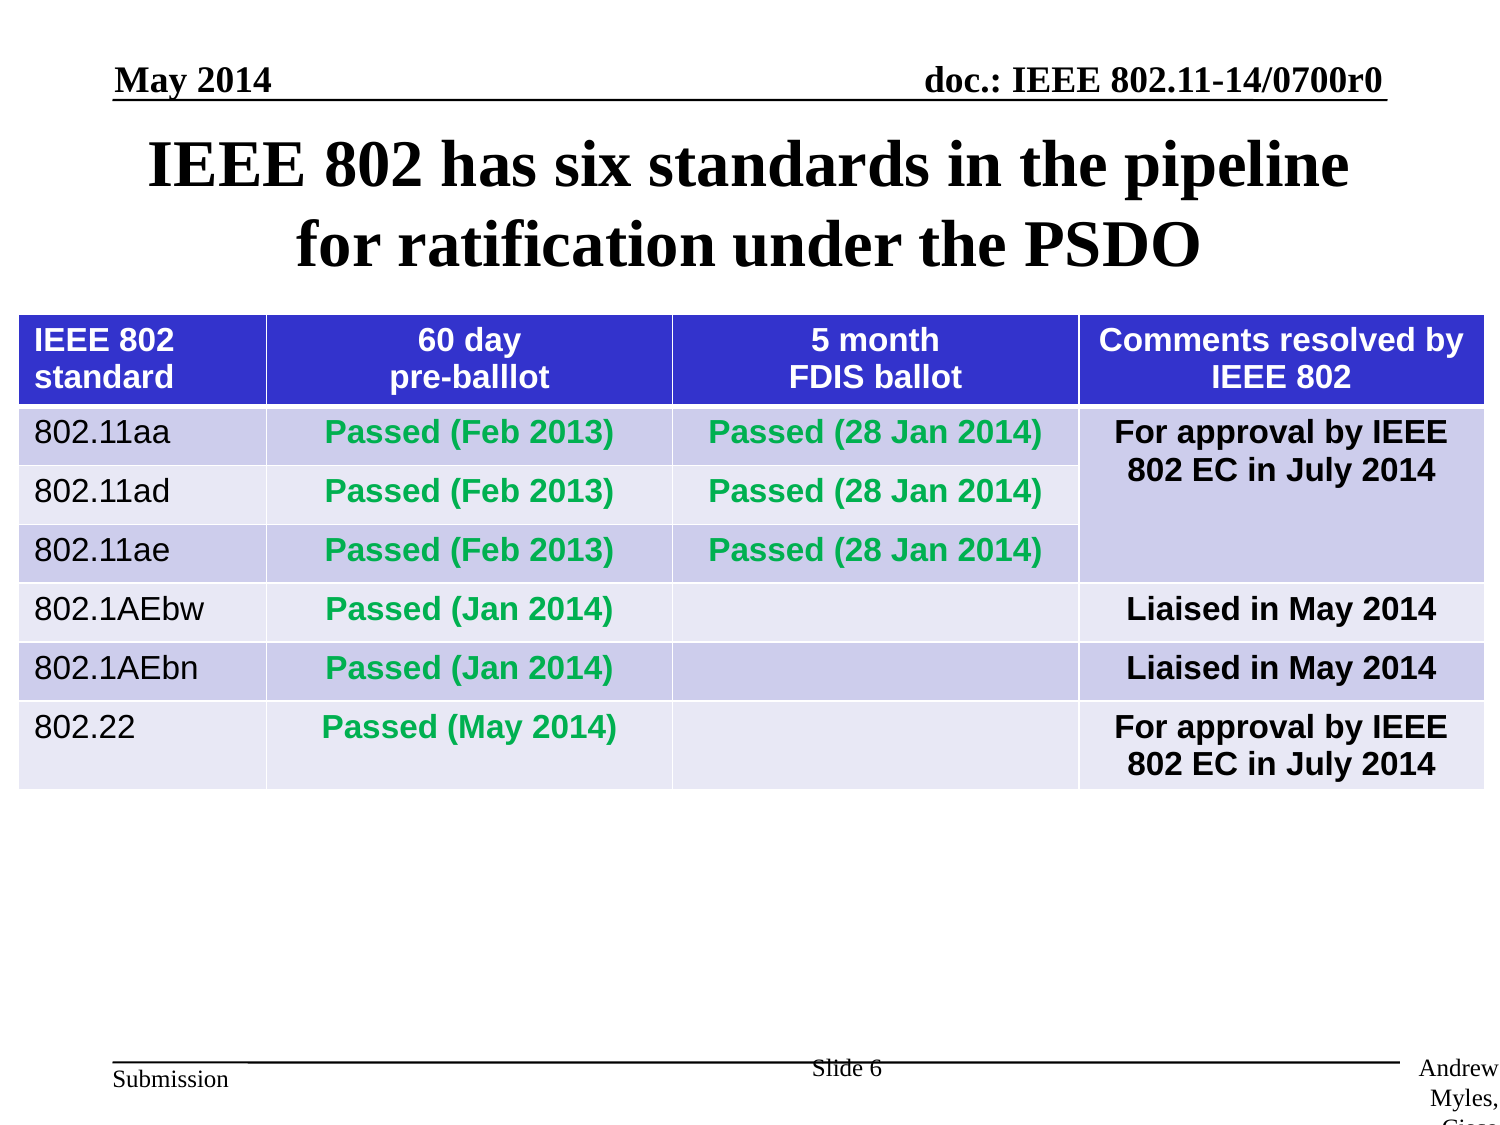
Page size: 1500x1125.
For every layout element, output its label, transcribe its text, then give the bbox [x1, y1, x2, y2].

table_cell Passed (Feb 2013) [267, 466, 672, 524]
table_header IEEE 802 standard [19, 315, 266, 404]
table_cell Passed (Feb 2013) [267, 409, 672, 465]
title IEEE 802 has six standards in the pipeline for ratification under the PSDO [112, 112, 1388, 288]
table_cell For approval by IEEE 802 EC in July 2014 [1080, 702, 1484, 789]
table_cell Liaised in May 2014 [1080, 584, 1484, 641]
table_header 60 day pre-balllot [267, 315, 672, 404]
table_cell 802.1AEbn [19, 643, 266, 700]
table_cell 802.11ae [19, 525, 266, 582]
table_header Comments resolved by IEEE 802 [1080, 315, 1484, 404]
table_cell Passed (Feb 2013) [267, 525, 672, 582]
table_cell Passed (28 Jan 2014) [673, 525, 1078, 582]
footer Andrew Myles, Cisco [1410, 1051, 1500, 1082]
table_cell Passed (28 Jan 2014) [673, 409, 1078, 465]
table_cell Passed (May 2014) [267, 702, 672, 789]
table_cell [673, 643, 1078, 700]
table_cell [673, 702, 1078, 789]
table_header 5 month FDIS ballot [673, 315, 1078, 404]
table_cell 802.1AEbw [19, 584, 266, 641]
table_cell 802.11aa [19, 409, 266, 465]
table_cell 802.22 [19, 702, 266, 789]
table_cell Liaised in May 2014 [1080, 643, 1484, 700]
table_cell [673, 584, 1078, 641]
table_cell Passed (Jan 2014) [267, 584, 672, 641]
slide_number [114, 54, 274, 101]
slide_number Slide 6 [796, 1051, 898, 1082]
table_cell Passed (Jan 2014) [267, 643, 672, 700]
table_cell 802.11ad [19, 466, 266, 524]
table_cell For approval by IEEE 802 EC in July 2014 [1080, 409, 1484, 582]
table_cell Passed (28 Jan 2014) [673, 466, 1078, 524]
